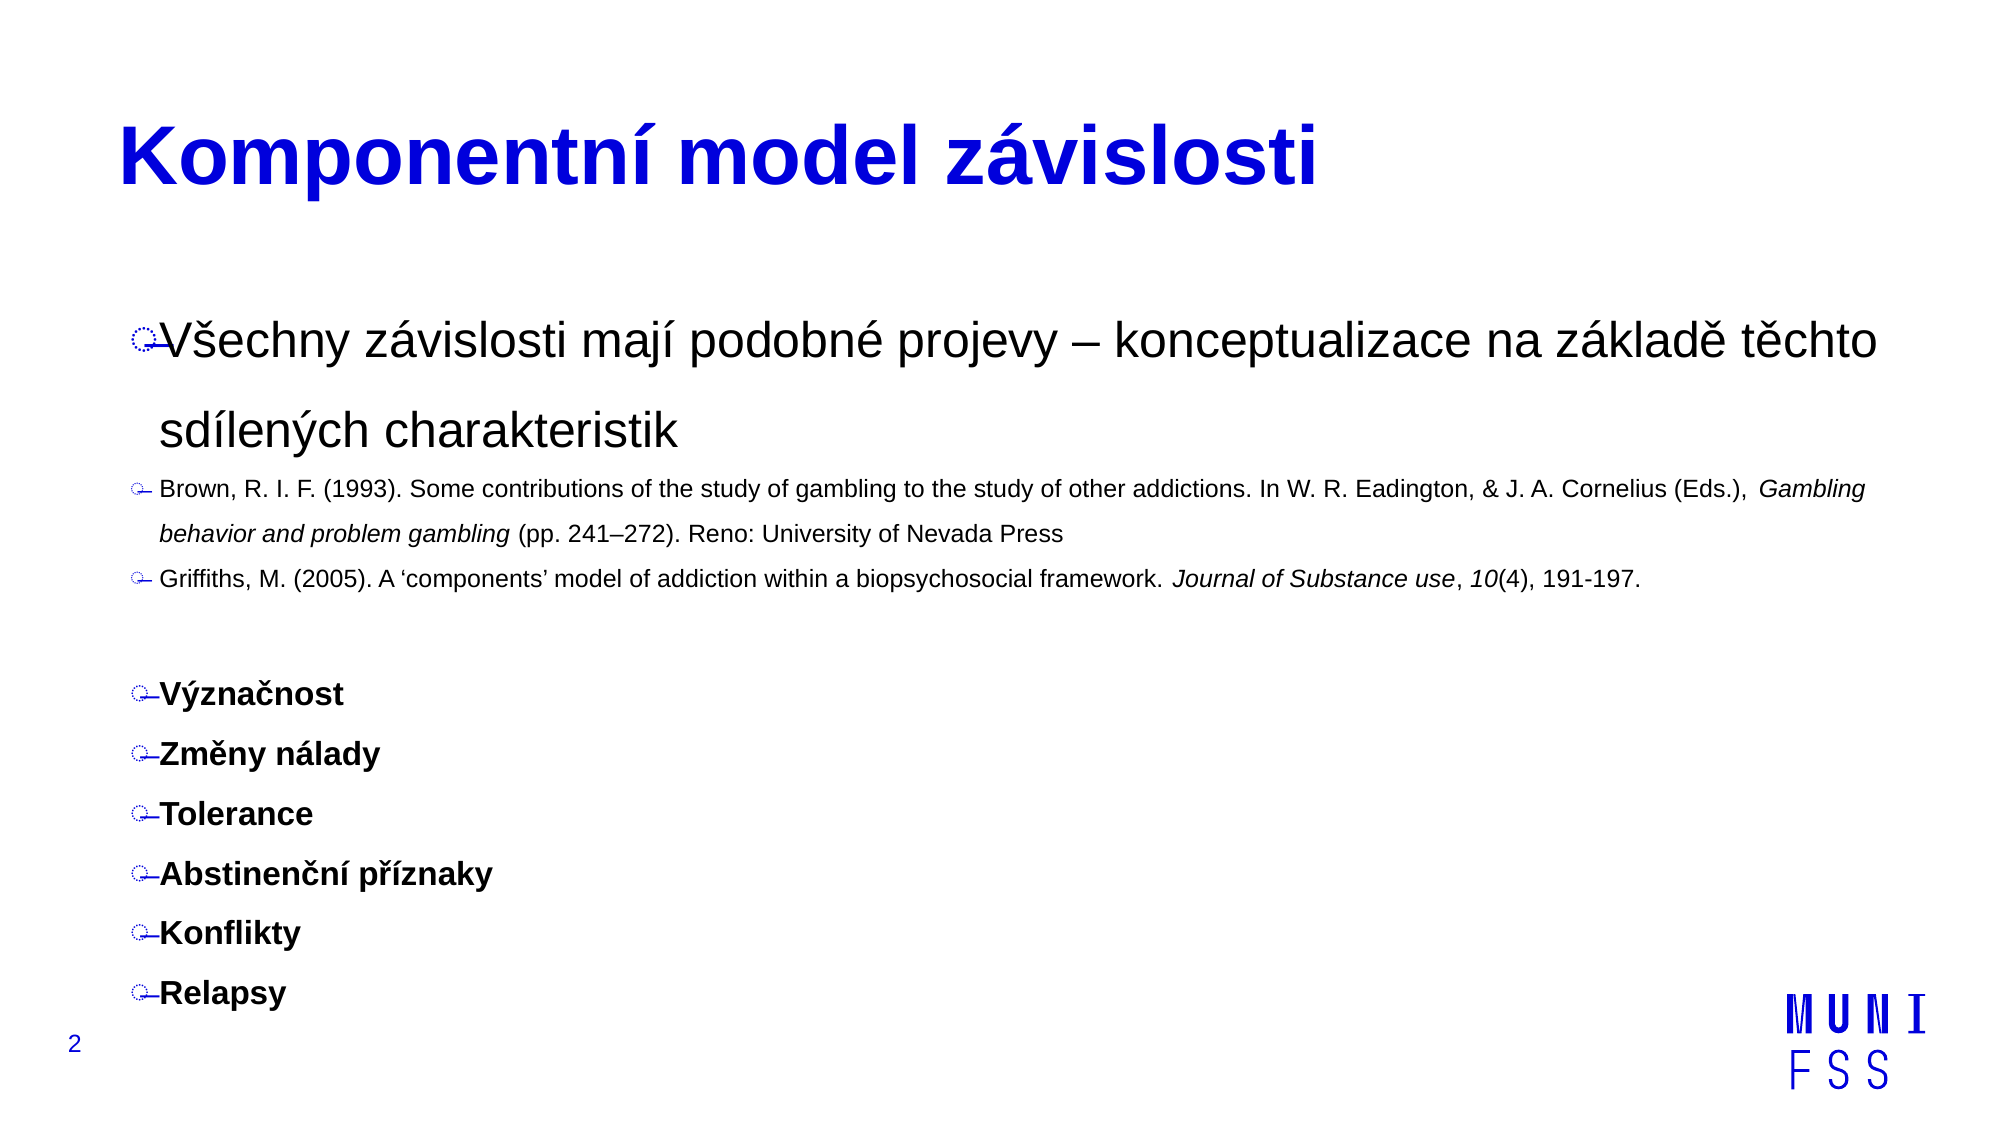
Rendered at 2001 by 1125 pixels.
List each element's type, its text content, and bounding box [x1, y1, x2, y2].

list Všechny závislosti mají podobné projevy – konceptualizace na základě těchto sdílených charakteristik Brown, R. I. F. (1993). Some contributions of the study of gambling to the study of other addictions. In W. R. Eadington, & J. A. Cornelius (Eds.), Gambling behavior and problem gambling (pp. 241–272). Reno: University of Nevada Press Griffiths, M. (2005). A ‘components’ model of addiction within a biopsychosocial framework. Journal of Substance use, 10(4), 191-197. Význačnost Změny nálady Tolerance Abstinenční příznaky Konflikty Relapsy [118, 277, 1883, 957]
slide_number 2 [67, 1021, 110, 1063]
title Komponentní model závislosti [118, 118, 1883, 193]
